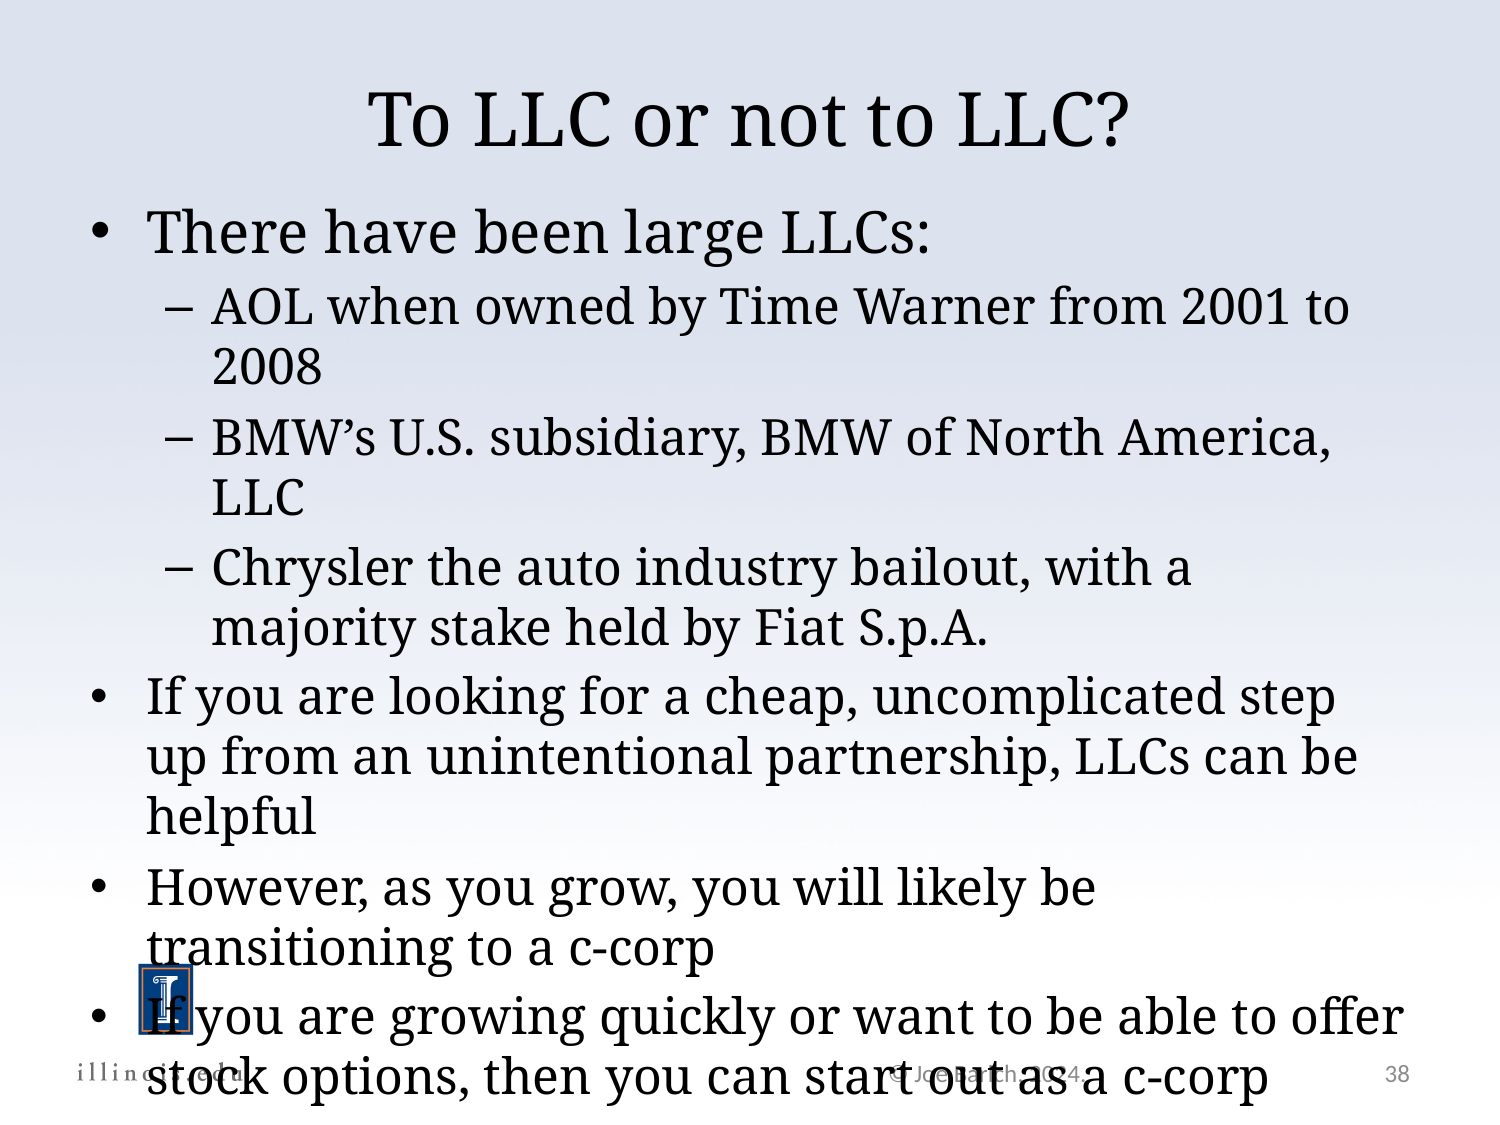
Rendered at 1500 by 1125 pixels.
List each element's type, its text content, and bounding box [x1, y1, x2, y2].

picture [0, 0, 1500, 1125]
list There have been large LLCs: AOL when owned by Time Warner from 2001 to 2008 BMW’s U.S. subsidiary, BMW of North America, LLC Chrysler the auto industry bailout, with a majority stake held by Fiat S.p.A. If you are looking for a cheap, uncomplicated step up from an unintentional partnership, LLCs can be helpful However, as you grow, you will likely be transitioning to a c-corp If you are growing quickly or want to be able to offer stock options, then you can start out as a c-corp [75, 187, 1425, 950]
footer © Joe Barich, 2024. [750, 1042, 1225, 1103]
slide_number 38 [1250, 1042, 1425, 1103]
title To LLC or not to LLC? [75, 45, 1425, 187]
